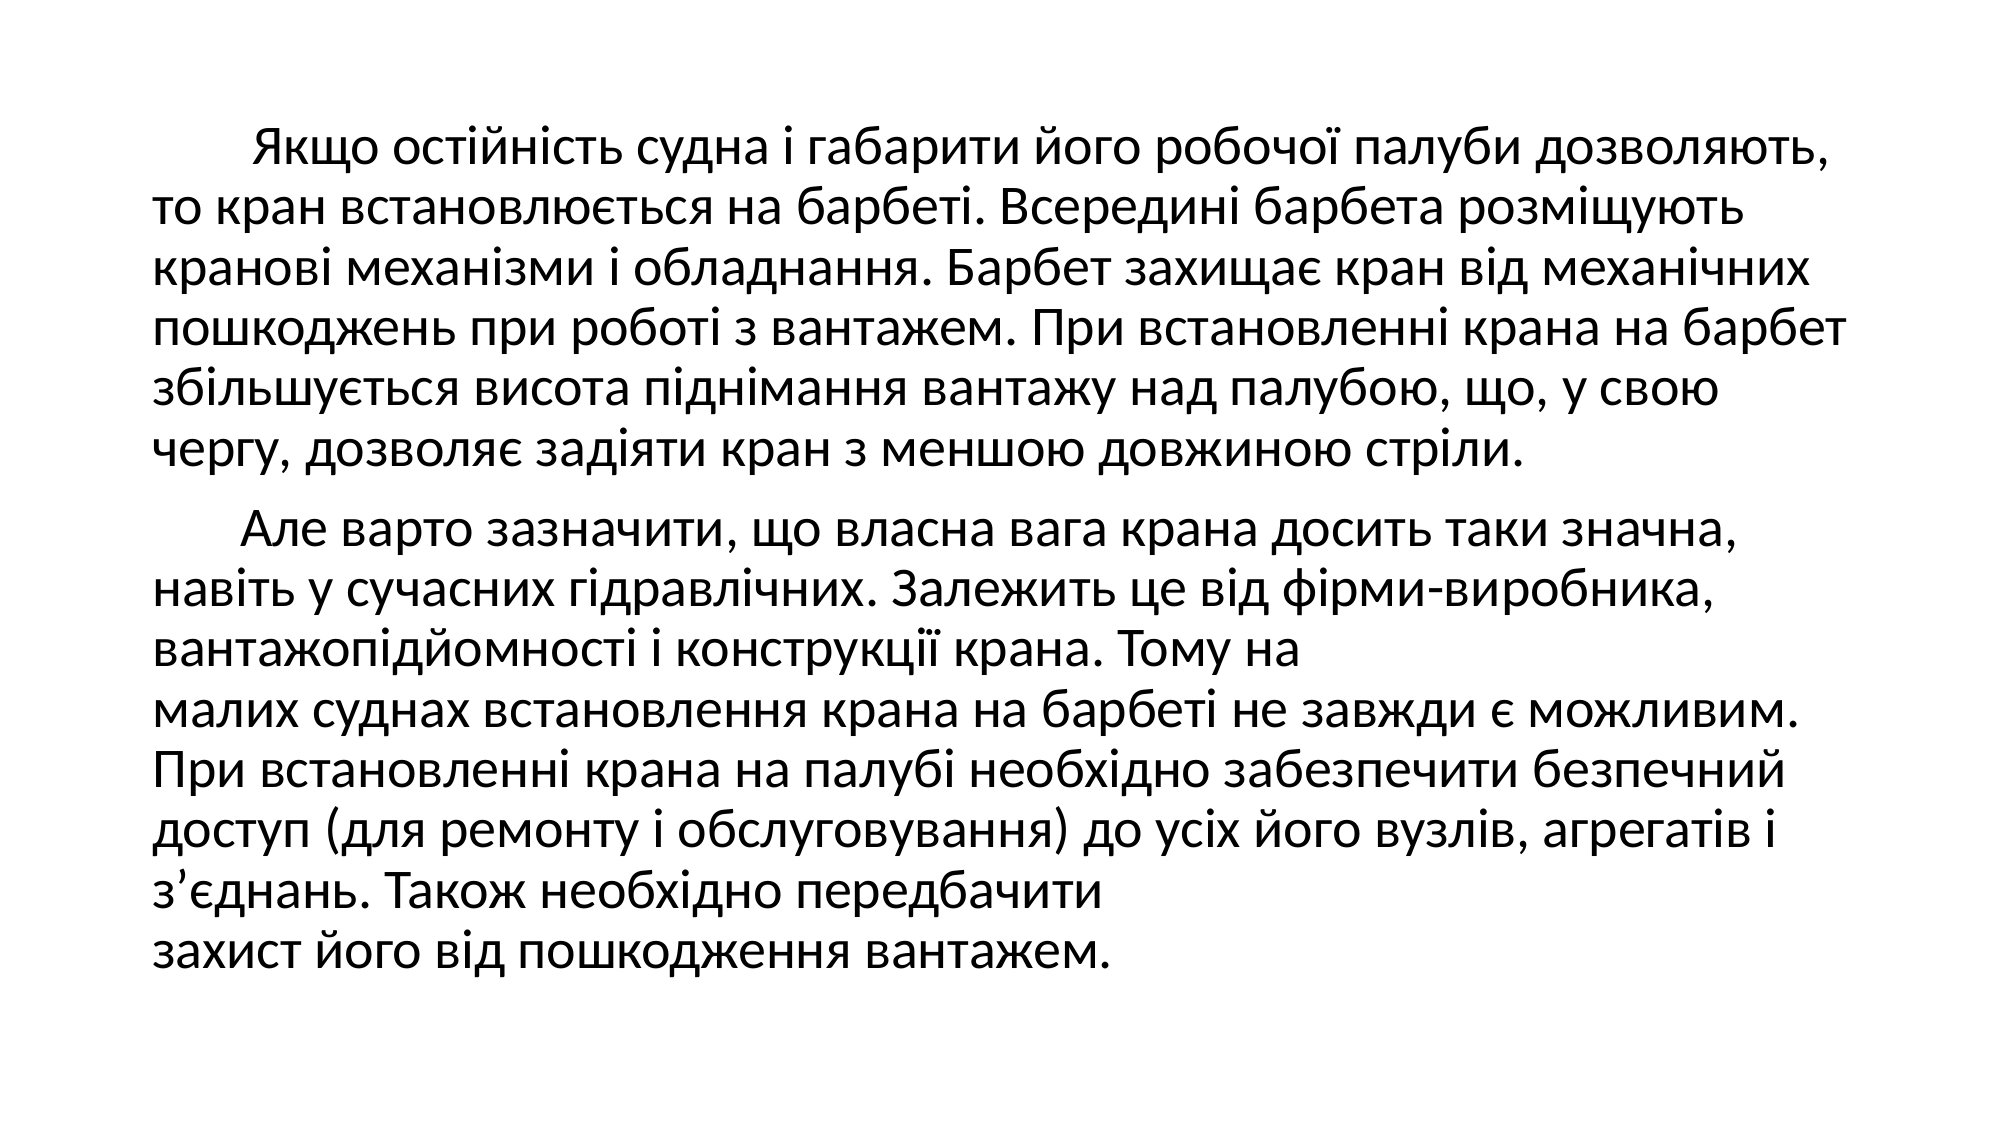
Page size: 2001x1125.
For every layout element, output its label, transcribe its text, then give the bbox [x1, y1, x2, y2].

list Якщо остійність судна і габарити його робочої палуби дозволяють, то кран встановлюється на барбеті. Всередині барбета розміщують кранові механізми і обладнання. Барбет захищає кран від механічних пошкоджень при роботі з вантажем. При встановленні крана на барбет збільшується висота піднімання вантажу над палубою, що, у свою чергу, дозволяє задіяти кран з меншою довжиною стріли. Але варто зазначити, що власна вага крана досить таки значна, навіть у сучасних гідравлічних. Залежить це від фірми-виробника, вантажопідйомності і конструкції крана. Тому на малих суднах встановлення крана на барбеті не завжди є можливим. При встановленні крана на палубі необхідно забезпечити безпечний доступ (для ремонту і обслуговування) до усіх його вузлів, агрегатів і з’єднань. Також необхідно передбачити захист його від пошкодження вантажем. [137, 108, 1863, 1014]
